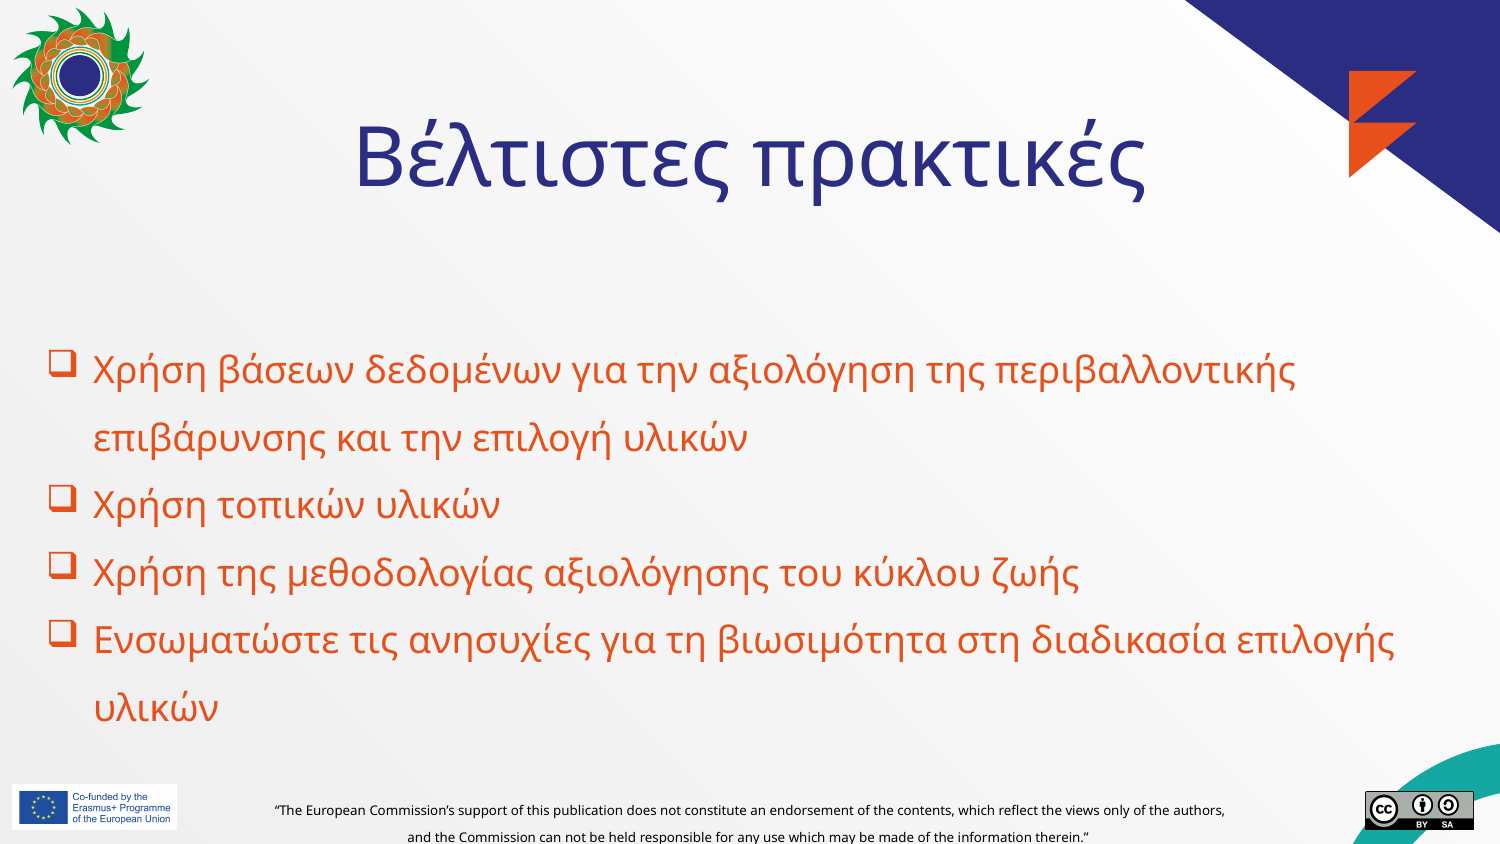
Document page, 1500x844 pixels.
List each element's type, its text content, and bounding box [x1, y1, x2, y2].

picture [1365, 791, 1474, 830]
picture [11, 784, 177, 830]
text_box Χρήση βάσεων δεδομένων για την αξιολόγηση της περιβαλλοντικής επιβάρυνσης και την επιλογή υλικών Χρήση τοπικών υλικών Χρήση της μεθοδολογίας αξιολόγησης του κύκλου ζωής Ενσωματώστε τις ανησυχίες για τη βιωσιμότητα στη διαδικασία επιλογής υλικών [31, 316, 1435, 736]
picture [11, 6, 151, 147]
title Βέλτιστες πρακτικές [116, 88, 1383, 255]
